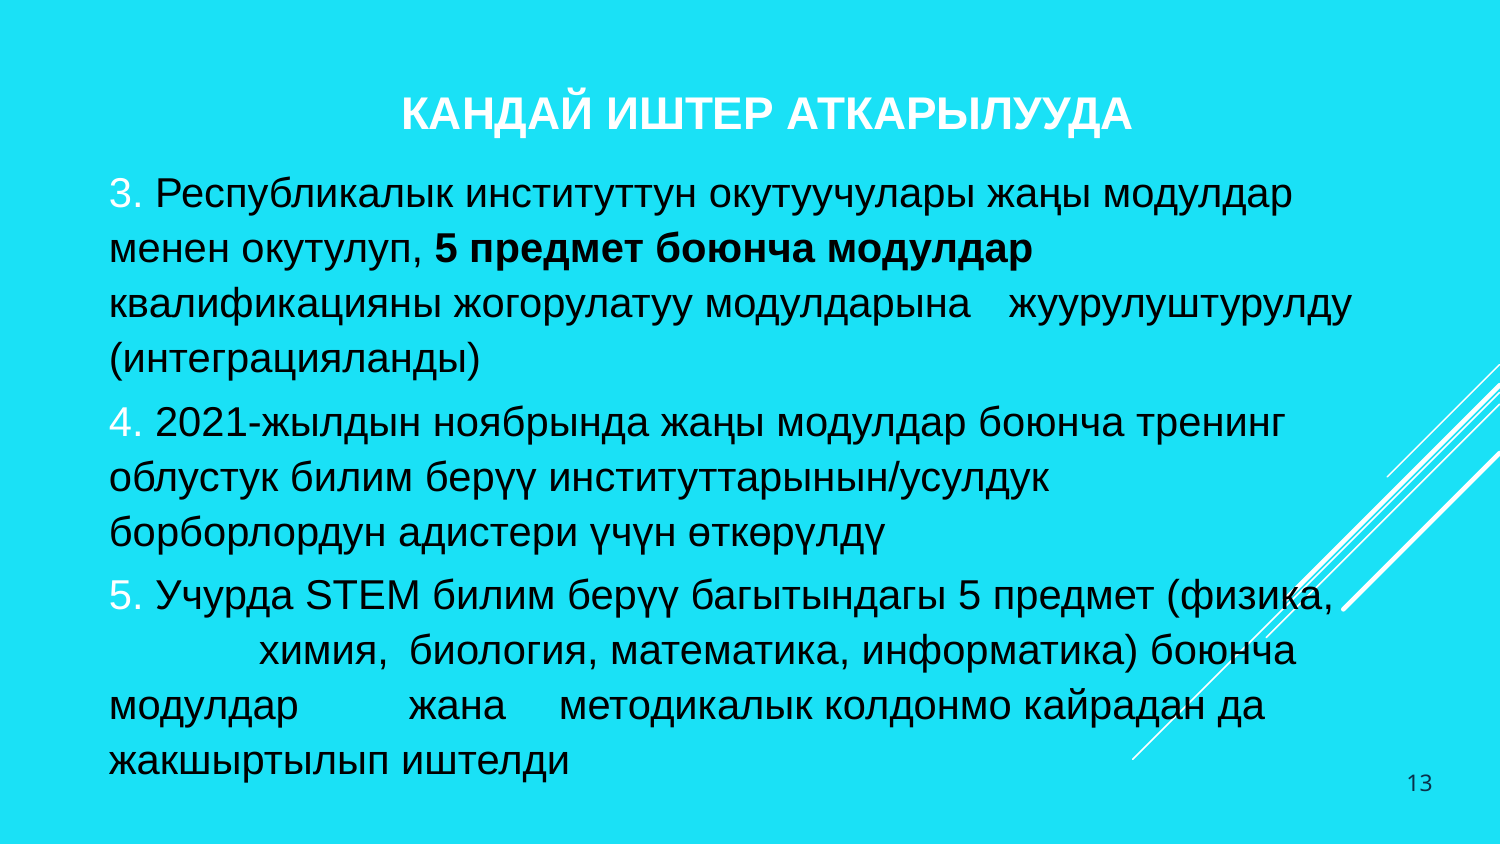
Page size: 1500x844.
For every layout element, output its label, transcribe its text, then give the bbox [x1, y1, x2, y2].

slide_number 13 [1387, 759, 1448, 808]
list 3. Республикалык институттун окутуучулары жаңы модулдар менен окутулуп, 5 предмет боюнча модулдар квалификацияны жогорулатуу модулдарына жуурулуштурулду (интеграцияланды) 4. 2021-жылдын ноябрында жаңы модулдар боюнча тренинг облустук билим берүү институттарынын/усулдук борборлордун адистери үчүн өткөрүлдү 5. Учурда STEM билим берүү багытындагы 5 предмет (физика, химия, биология, математика, информатика) боюнча модулдар жана методикалык колдонмо кайрадан да жакшыртылып иштелди [93, 153, 1413, 787]
title Кандай иштер аткарылууда [147, 69, 1388, 153]
